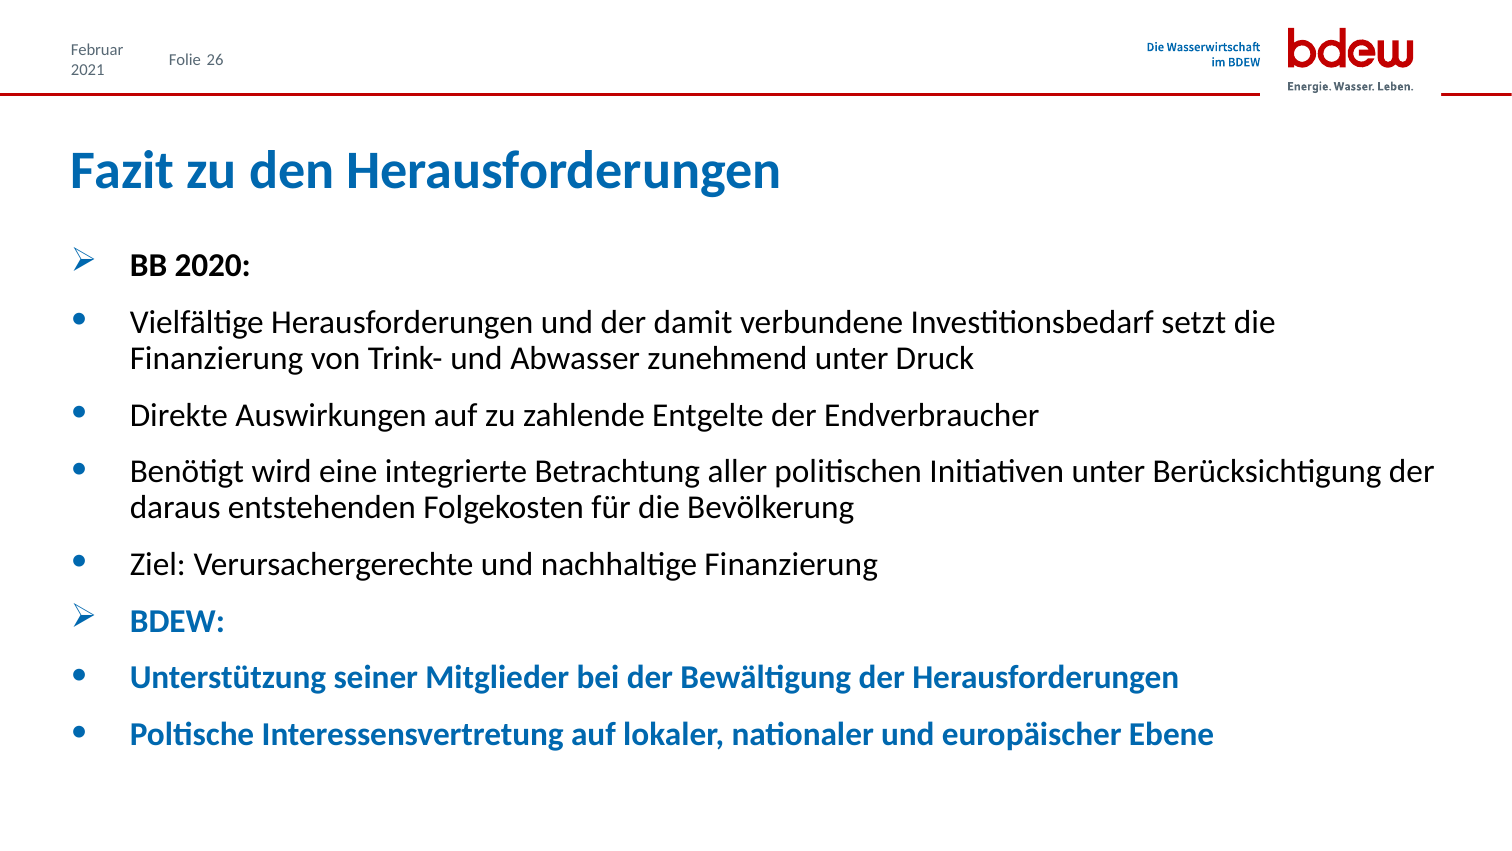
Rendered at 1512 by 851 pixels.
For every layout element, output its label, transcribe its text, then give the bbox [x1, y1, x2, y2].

slide_number Februar 2021 [70, 47, 154, 71]
slide_number 26 [200, 47, 237, 71]
title Fazit zu den Herausforderungen [70, 141, 1441, 248]
list BB 2020: Vielfältige Herausforderungen und der damit verbundene Investitionsbedarf setzt die Finanzierung von Trink- und Abwasser zunehmend unter Druck Direkte Auswirkungen auf zu zahlende Entgelte der Endverbraucher Benötigt wird eine integrierte Betrachtung aller politischen Initiativen unter Berücksichtigung der daraus entstehenden Folgekosten für die Bevölkerung Ziel: Verursachergerechte und nachhaltige Finanzierung BDEW: Unterstützung seiner Mitglieder bei der Bewältigung der Herausforderungen Poltische Interessensvertretung auf lokaler, nationaler und europäischer Ebene [70, 248, 1441, 816]
